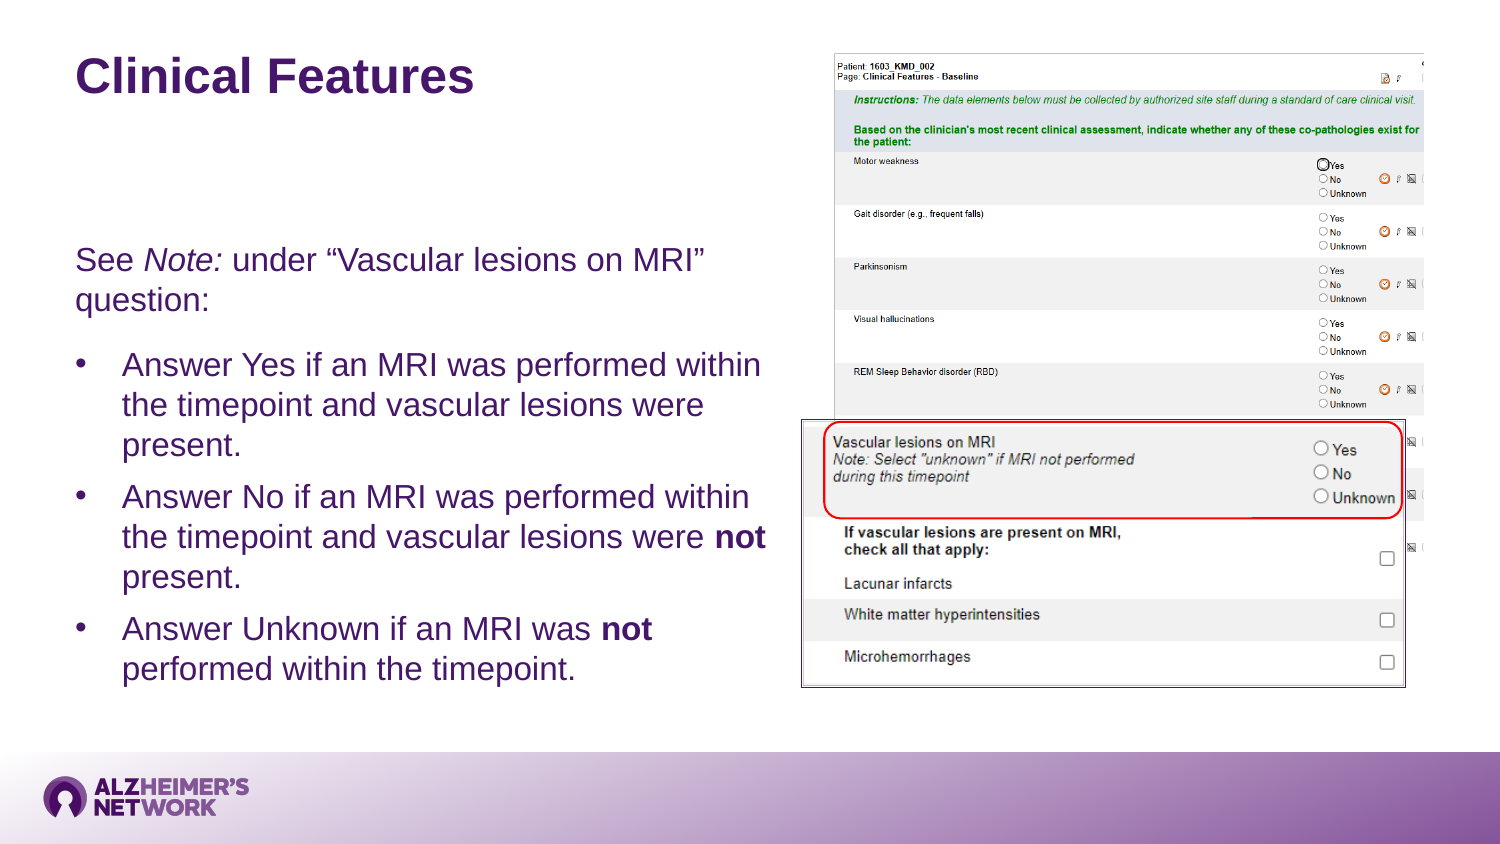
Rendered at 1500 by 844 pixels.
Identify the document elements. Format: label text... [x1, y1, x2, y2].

picture [801, 50, 1425, 712]
list Clinical Features [75, 50, 800, 238]
picture [35, 768, 258, 829]
list See Note: under “Vascular lesions on MRI” question: Answer Yes if an MRI was performed within the timepoint and vascular lesions were present. Answer No if an MRI was performed within the timepoint and vascular lesions were not present. Answer Unknown if an MRI was not performed within the timepoint. [75, 238, 800, 712]
